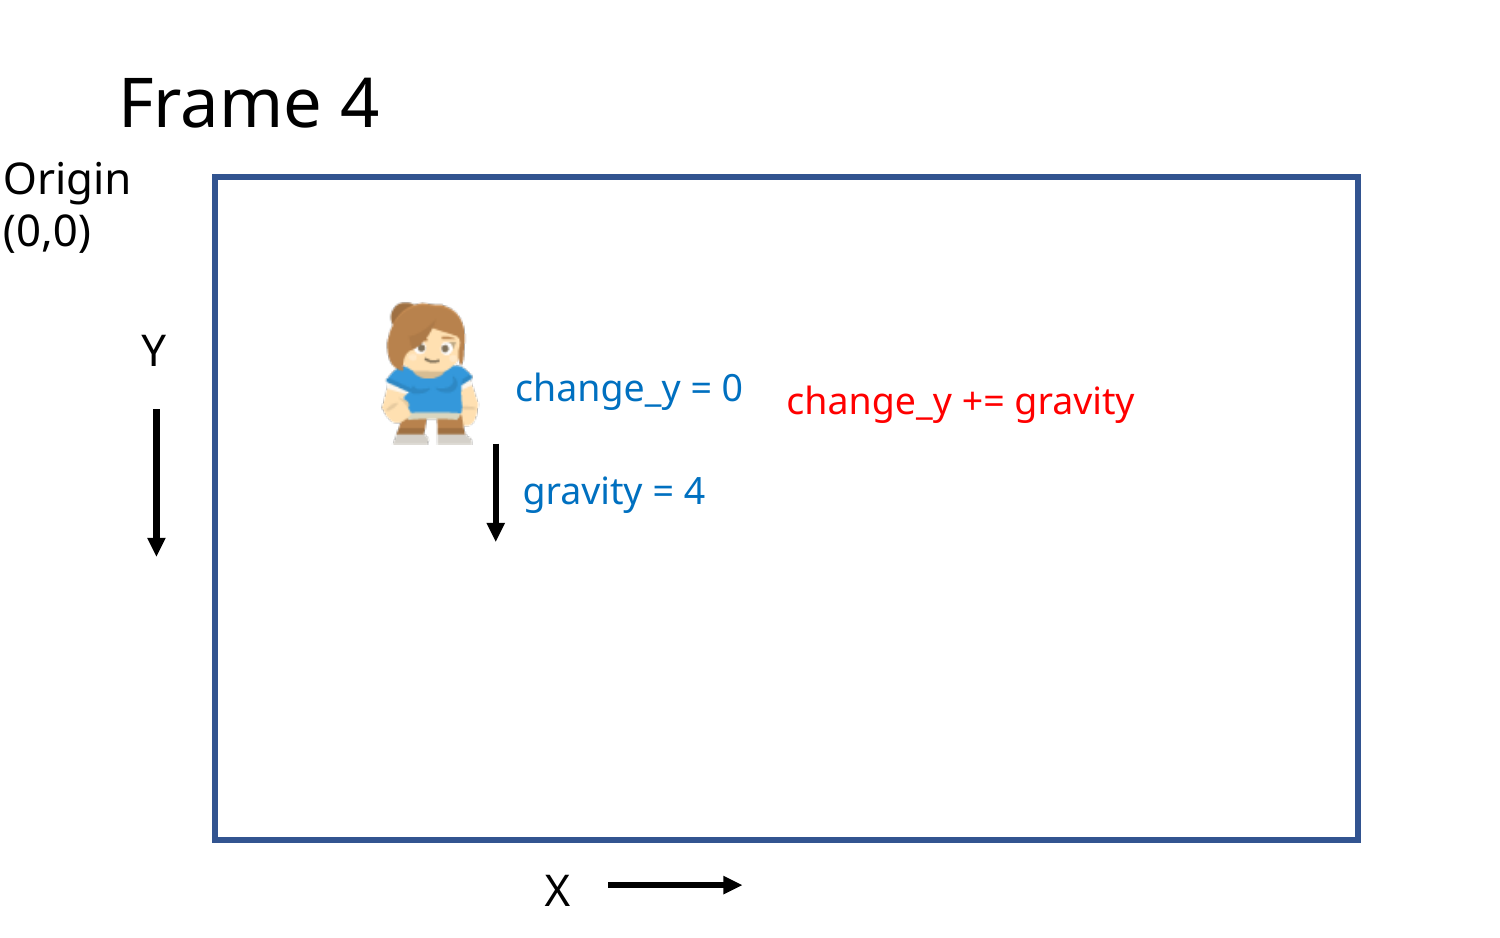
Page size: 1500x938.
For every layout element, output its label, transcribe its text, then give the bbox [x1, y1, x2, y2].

list [74, 160, 1456, 888]
text_box Origin (0,0) [0, 143, 228, 263]
text_box X [529, 855, 592, 923]
text_box change_y = 0 [500, 356, 759, 417]
picture [364, 297, 496, 445]
text_box Y [126, 314, 184, 383]
text_box [214, 176, 1359, 841]
title Frame 4 [103, 49, 1397, 160]
text_box change_y += gravity [771, 369, 1150, 430]
text_box gravity = 4 [507, 459, 721, 520]
